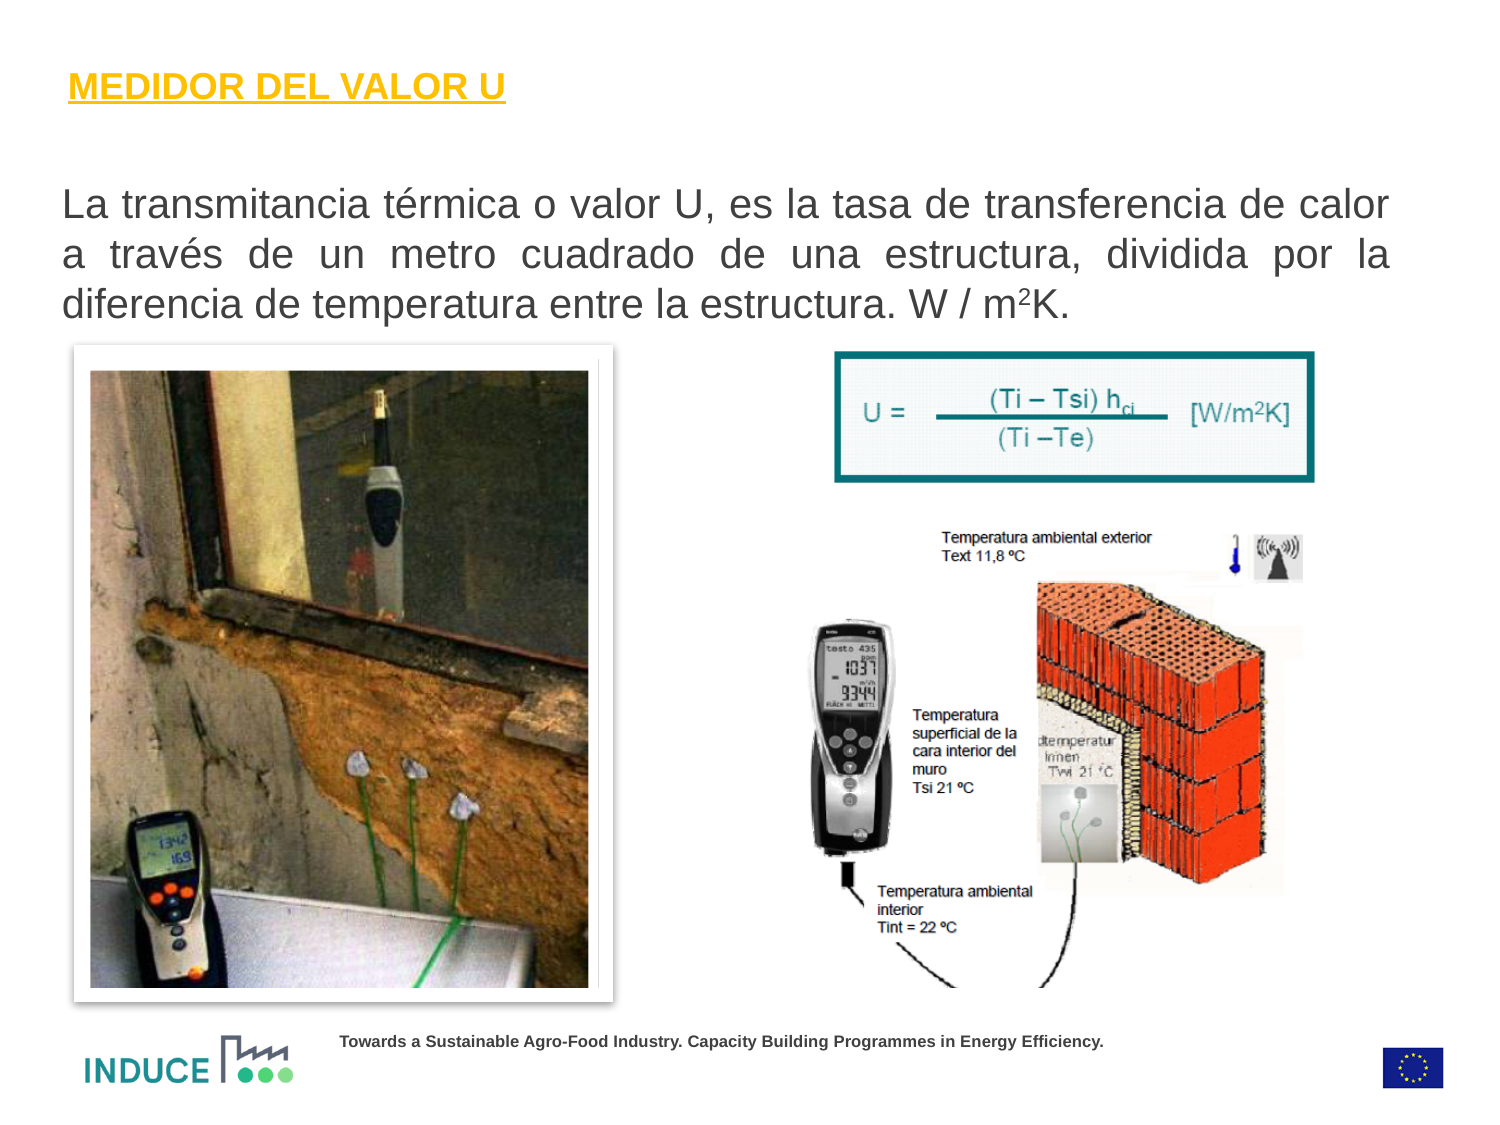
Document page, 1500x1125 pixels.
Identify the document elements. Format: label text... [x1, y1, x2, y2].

picture [88, 359, 599, 988]
title Thermal transmittance [47, 35, 1477, 209]
picture [747, 341, 1339, 988]
picture [1373, 1038, 1450, 1094]
picture [83, 1033, 295, 1085]
text_box La transmitancia térmica o valor U, es la tasa de transferencia de calor a través de un metro cuadrado de una estructura, dividida por la diferencia de temperatura entre la estructura. W / m2K. [47, 169, 1406, 334]
text_box MEDIDOR DEL VALOR U [53, 54, 839, 115]
